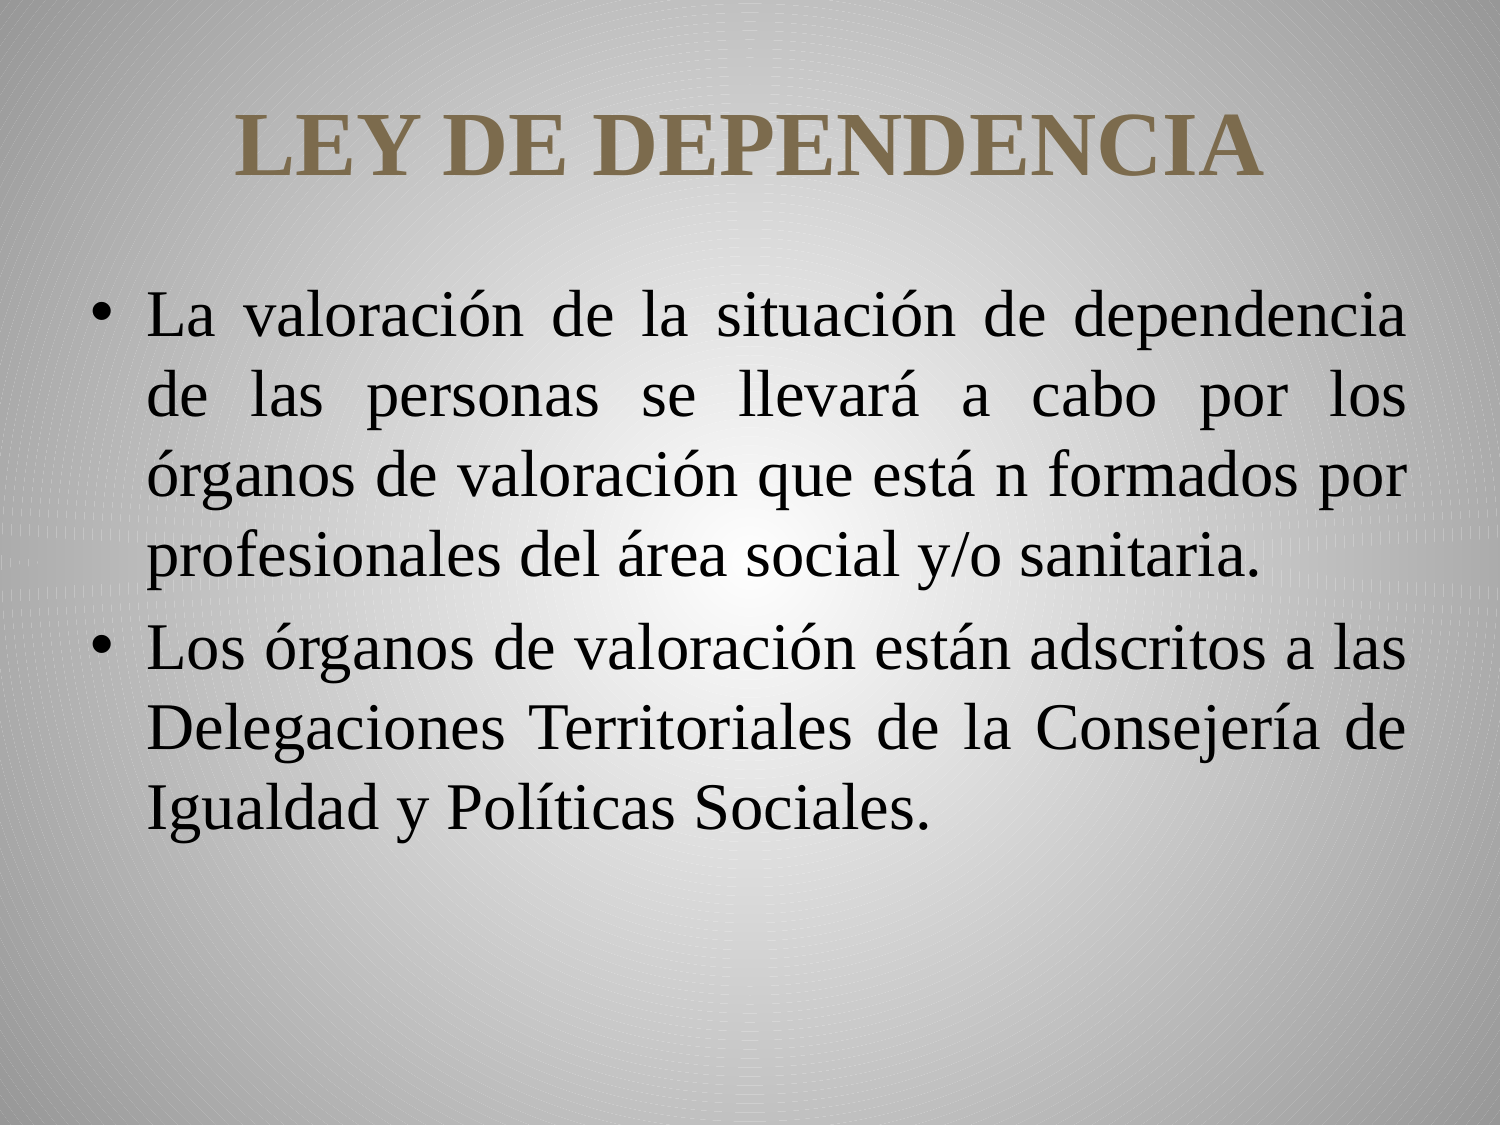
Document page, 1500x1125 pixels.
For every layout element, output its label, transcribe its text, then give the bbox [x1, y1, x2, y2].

list La valoración de la situación de dependencia de las personas se llevará a cabo por los órganos de valoración que está n formados por profesionales del área social y/o sanitaria. Los órganos de valoración están adscritos a las Delegaciones Territoriales de la Consejería de Igualdad y Políticas Sociales. [75, 262, 1425, 1005]
title LEY DE DEPENDENCIA [75, 45, 1425, 233]
